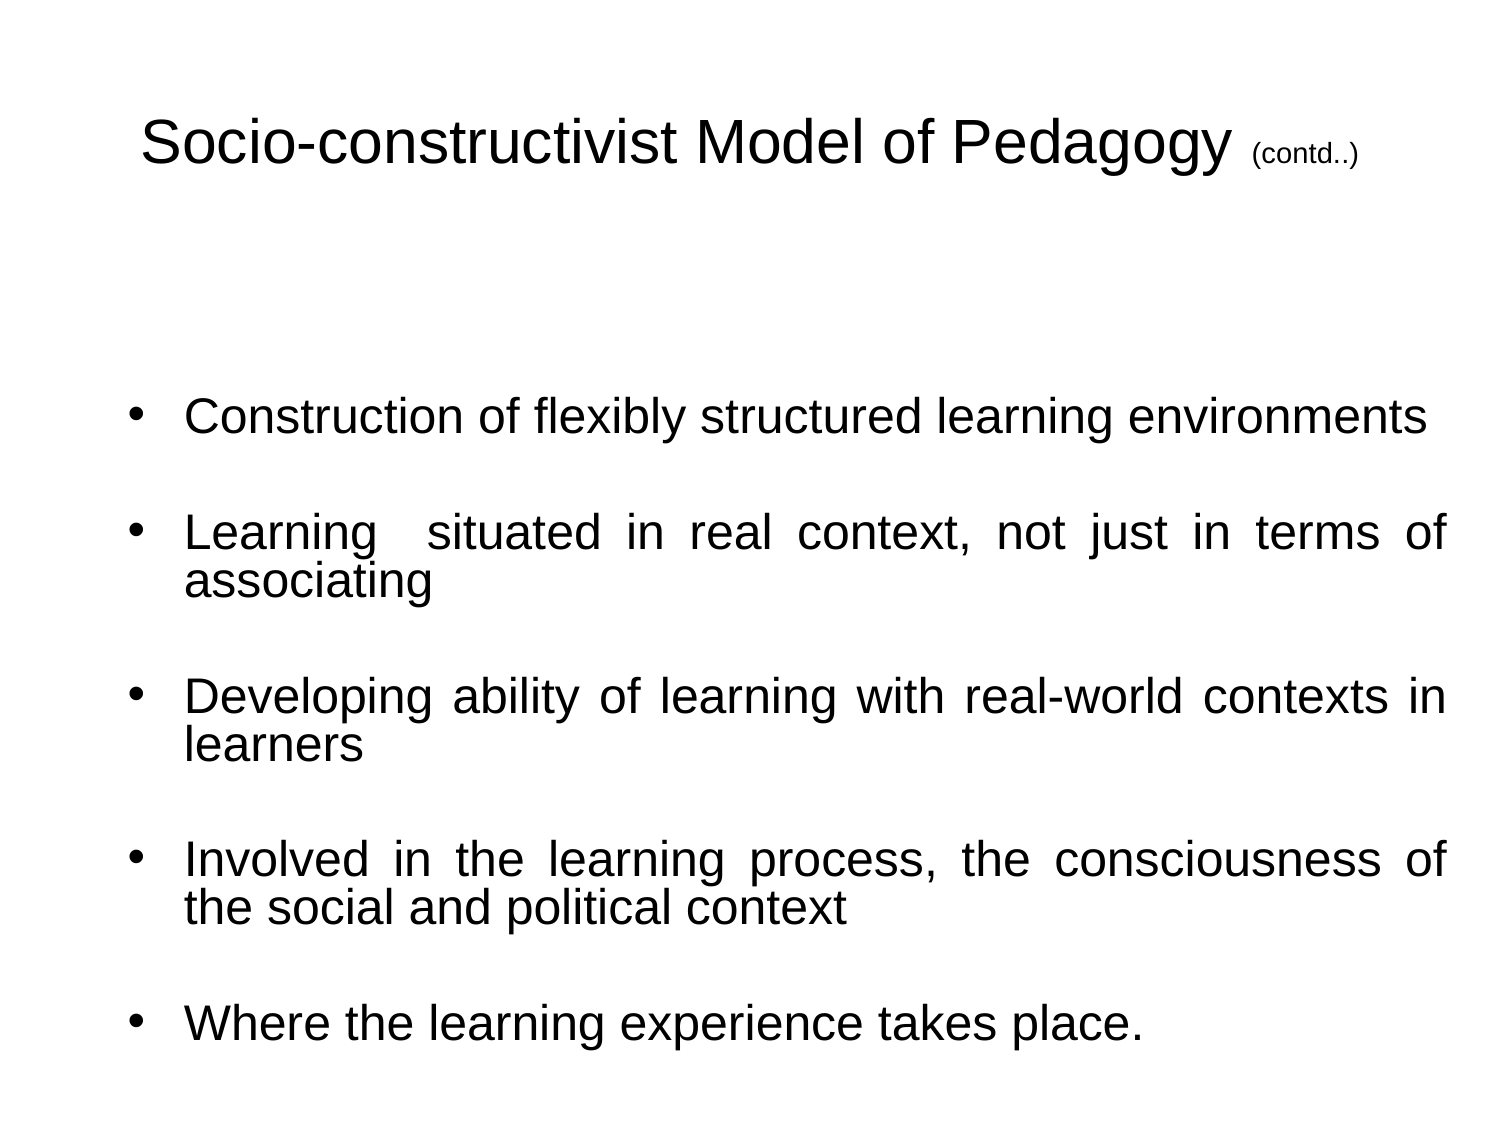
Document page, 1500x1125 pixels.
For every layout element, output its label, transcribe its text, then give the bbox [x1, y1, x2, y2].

title Socio-constructivist Model of Pedagogy (contd..) [75, 45, 1425, 233]
list Construction of flexibly structured learning environments Learning situated in real context, not just in terms of associating Developing ability of learning with real-world contexts in learners Involved in the learning process, the consciousness of the social and political context Where the learning experience takes place. [112, 387, 1463, 1125]
